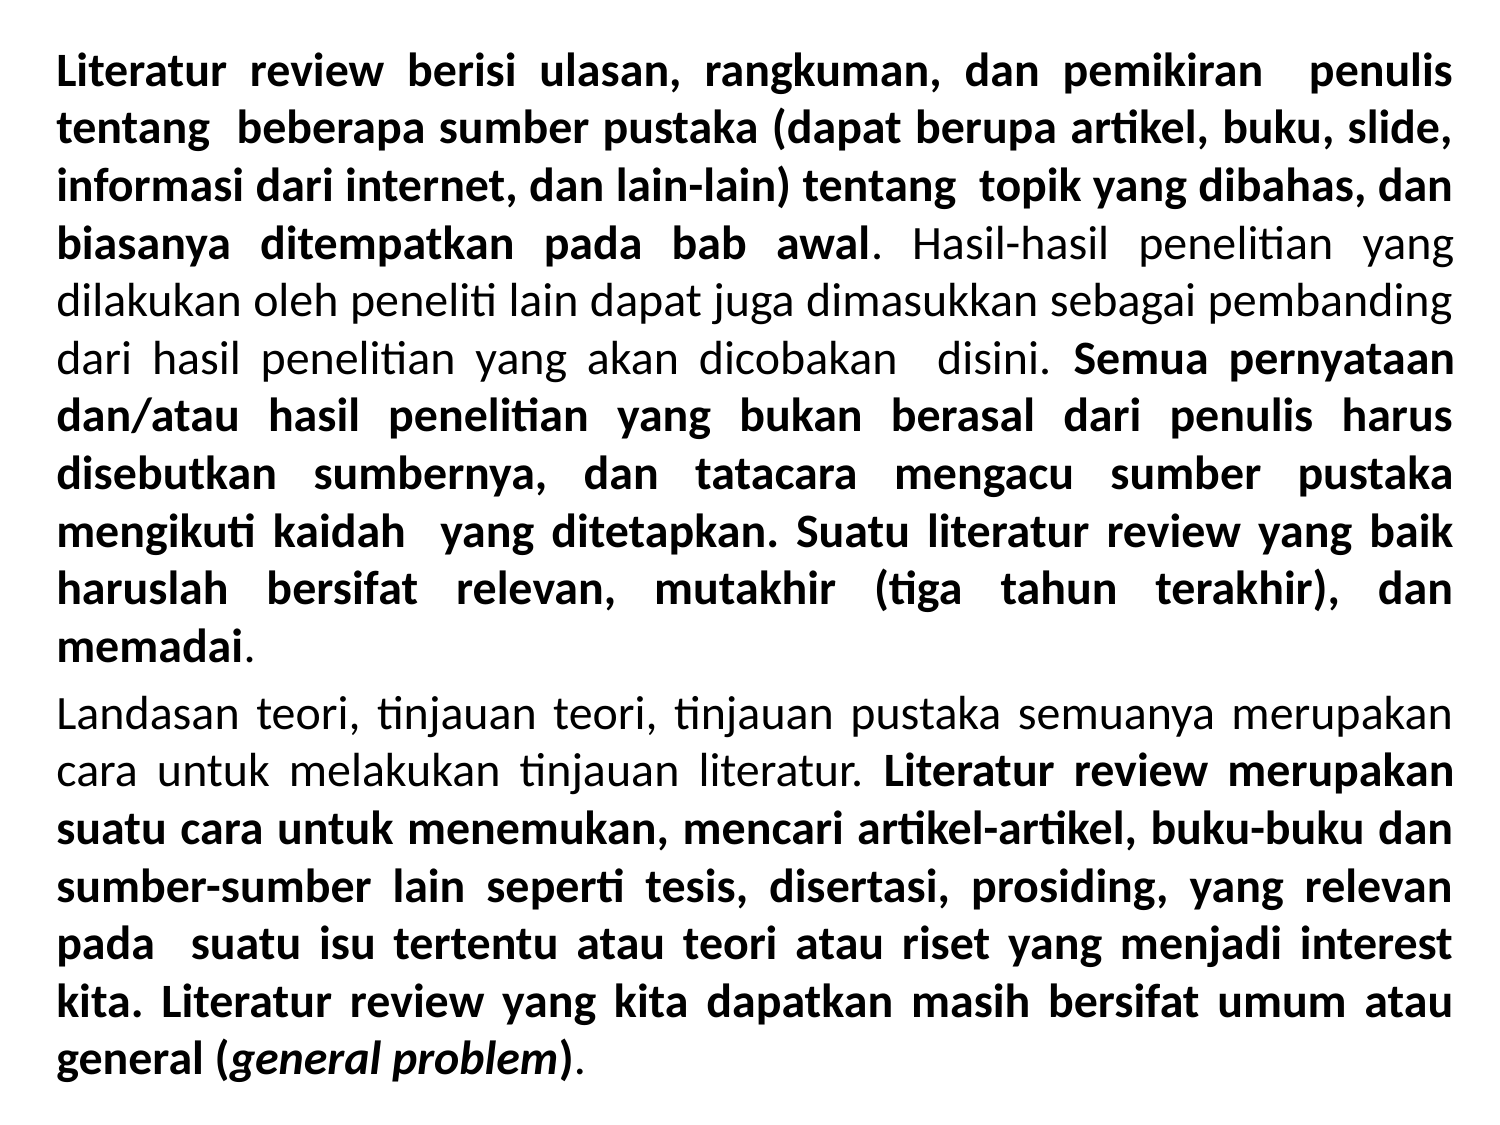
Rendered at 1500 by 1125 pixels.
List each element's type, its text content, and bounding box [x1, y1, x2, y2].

list Literatur review berisi ulasan, rangkuman, dan pemikiran penulis tentang beberapa sumber pustaka (dapat berupa artikel, buku, slide, informasi dari internet, dan lain-lain) tentang topik yang dibahas, dan biasanya ditempatkan pada bab awal. Hasil-hasil penelitian yang dilakukan oleh peneliti lain dapat juga dimasukkan sebagai pembanding dari hasil penelitian yang akan dicobakan disini. Semua pernyataan dan/atau hasil penelitian yang bukan berasal dari penulis harus disebutkan sumbernya, dan tatacara mengacu sumber pustaka mengikuti kaidah yang ditetapkan. Suatu literatur review yang baik haruslah bersifat relevan, mutakhir (tiga tahun terakhir), dan memadai. Landasan teori, tinjauan teori, tinjauan pustaka semuanya merupakan cara untuk melakukan tinjauan literatur. Literatur review merupakan suatu cara untuk menemukan, mencari artikel-artikel, buku-buku dan sumber-sumber lain seperti tesis, disertasi, prosiding, yang relevan pada suatu isu tertentu atau teori atau riset yang menjadi interest kita. Literatur review yang kita dapatkan masih bersifat umum atau general (general problem). [41, 30, 1471, 1106]
